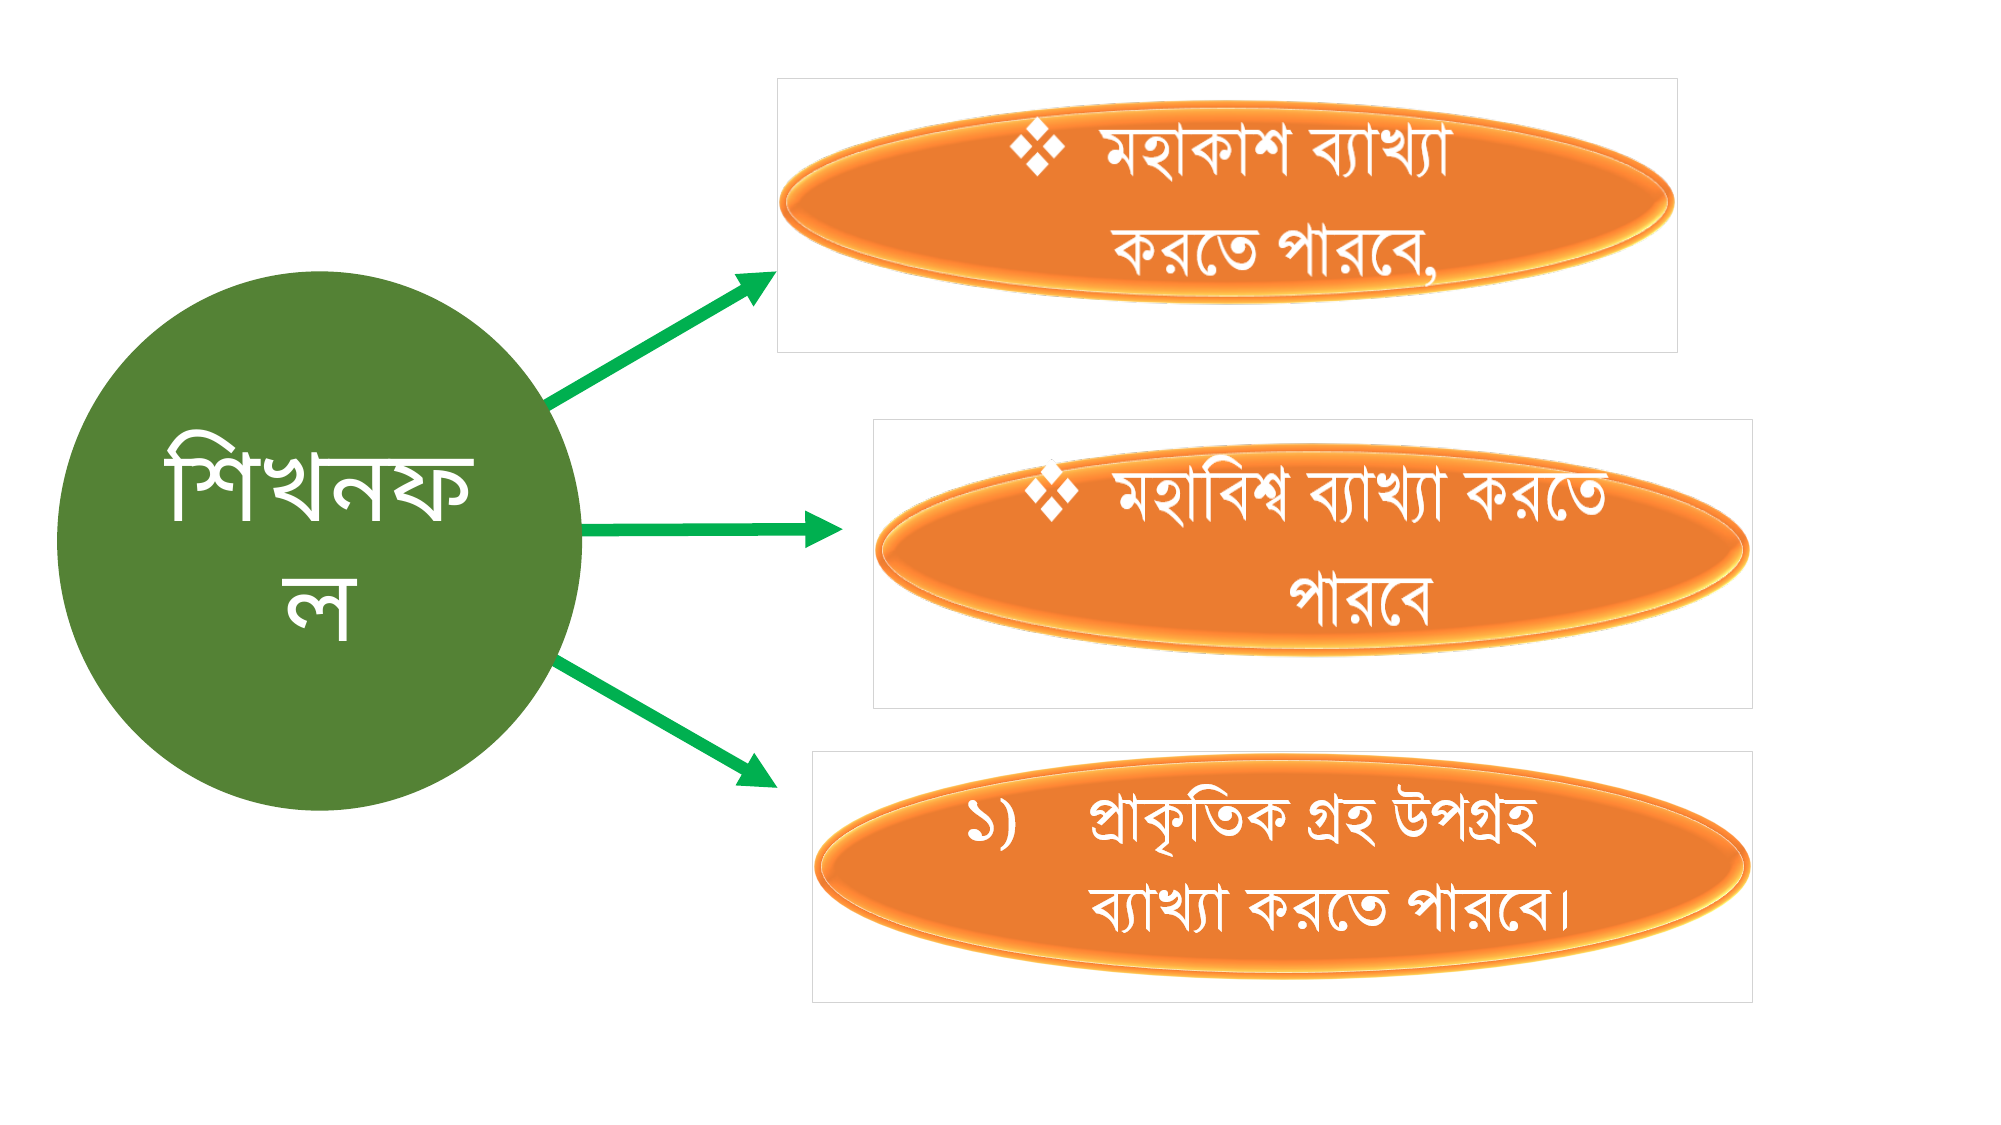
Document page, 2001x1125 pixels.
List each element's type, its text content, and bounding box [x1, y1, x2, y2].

picture [778, 79, 1677, 352]
picture [813, 752, 1752, 1002]
text_box শিখনফল [56, 270, 584, 812]
picture [874, 420, 1752, 708]
